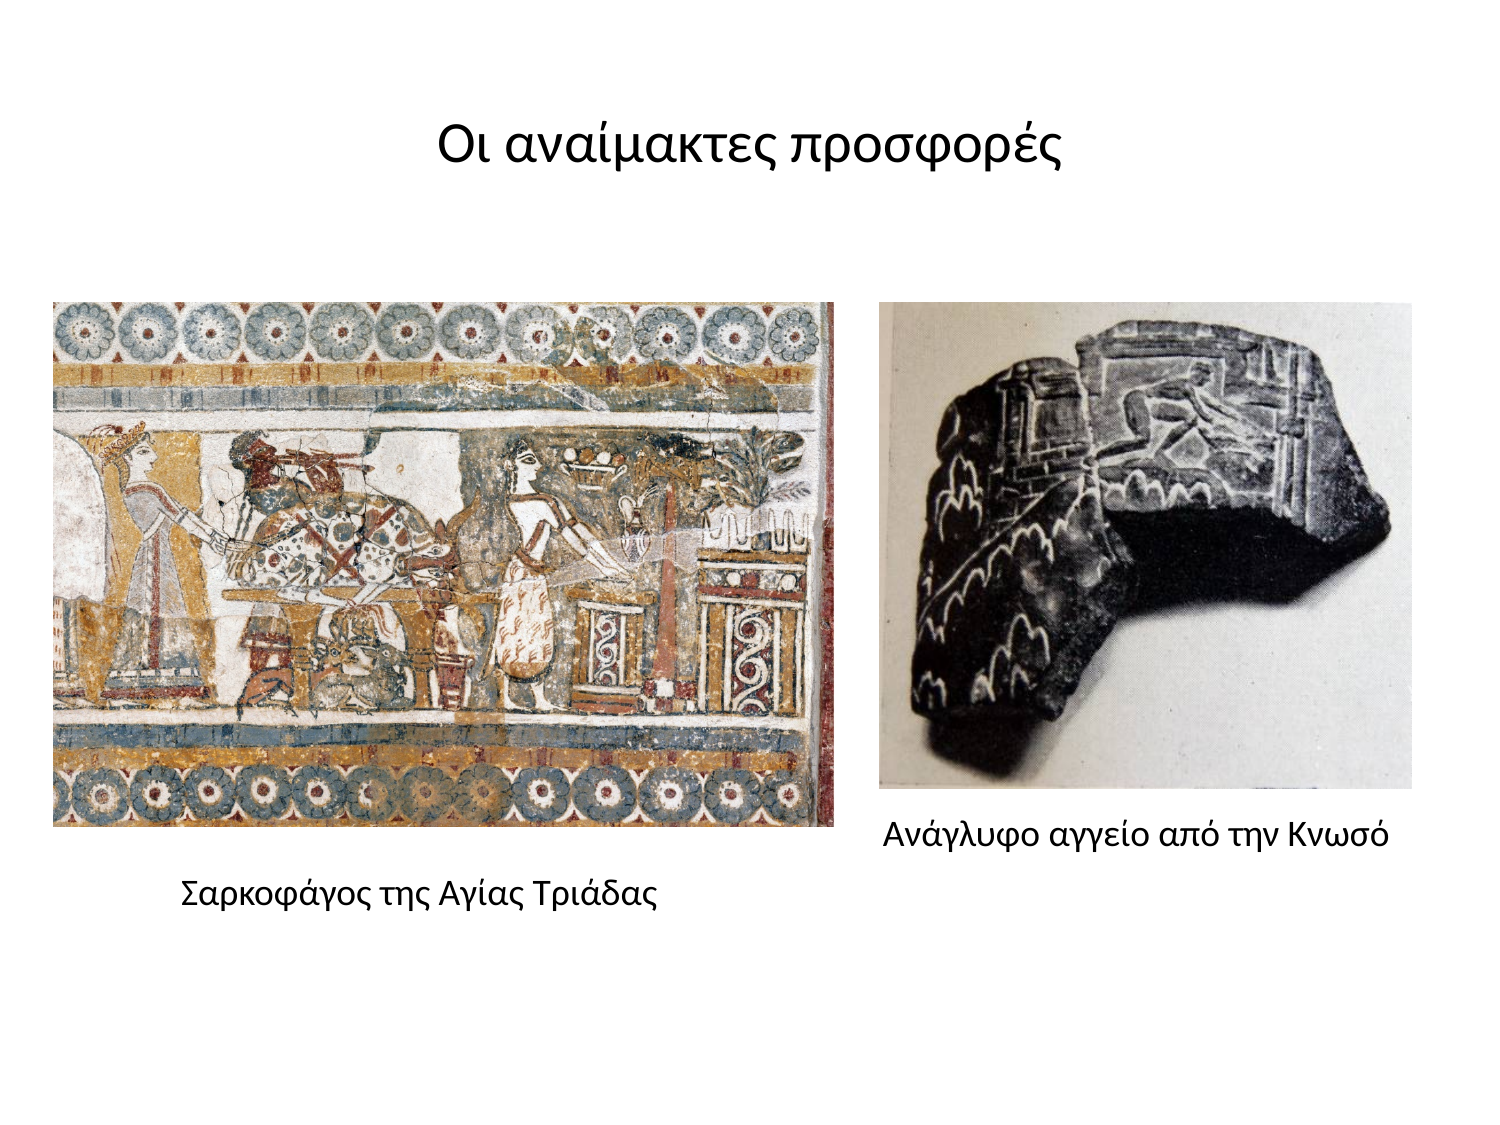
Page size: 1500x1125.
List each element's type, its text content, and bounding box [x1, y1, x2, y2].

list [879, 302, 1412, 789]
text_box Ανάγλυφο αγγείο από την Κνωσό [868, 802, 1500, 862]
text_box Σαρκοφάγος της Αγίας Τριάδας [166, 860, 673, 921]
title Οι αναίμακτες προσφορές [75, 45, 1425, 233]
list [52, 302, 857, 827]
